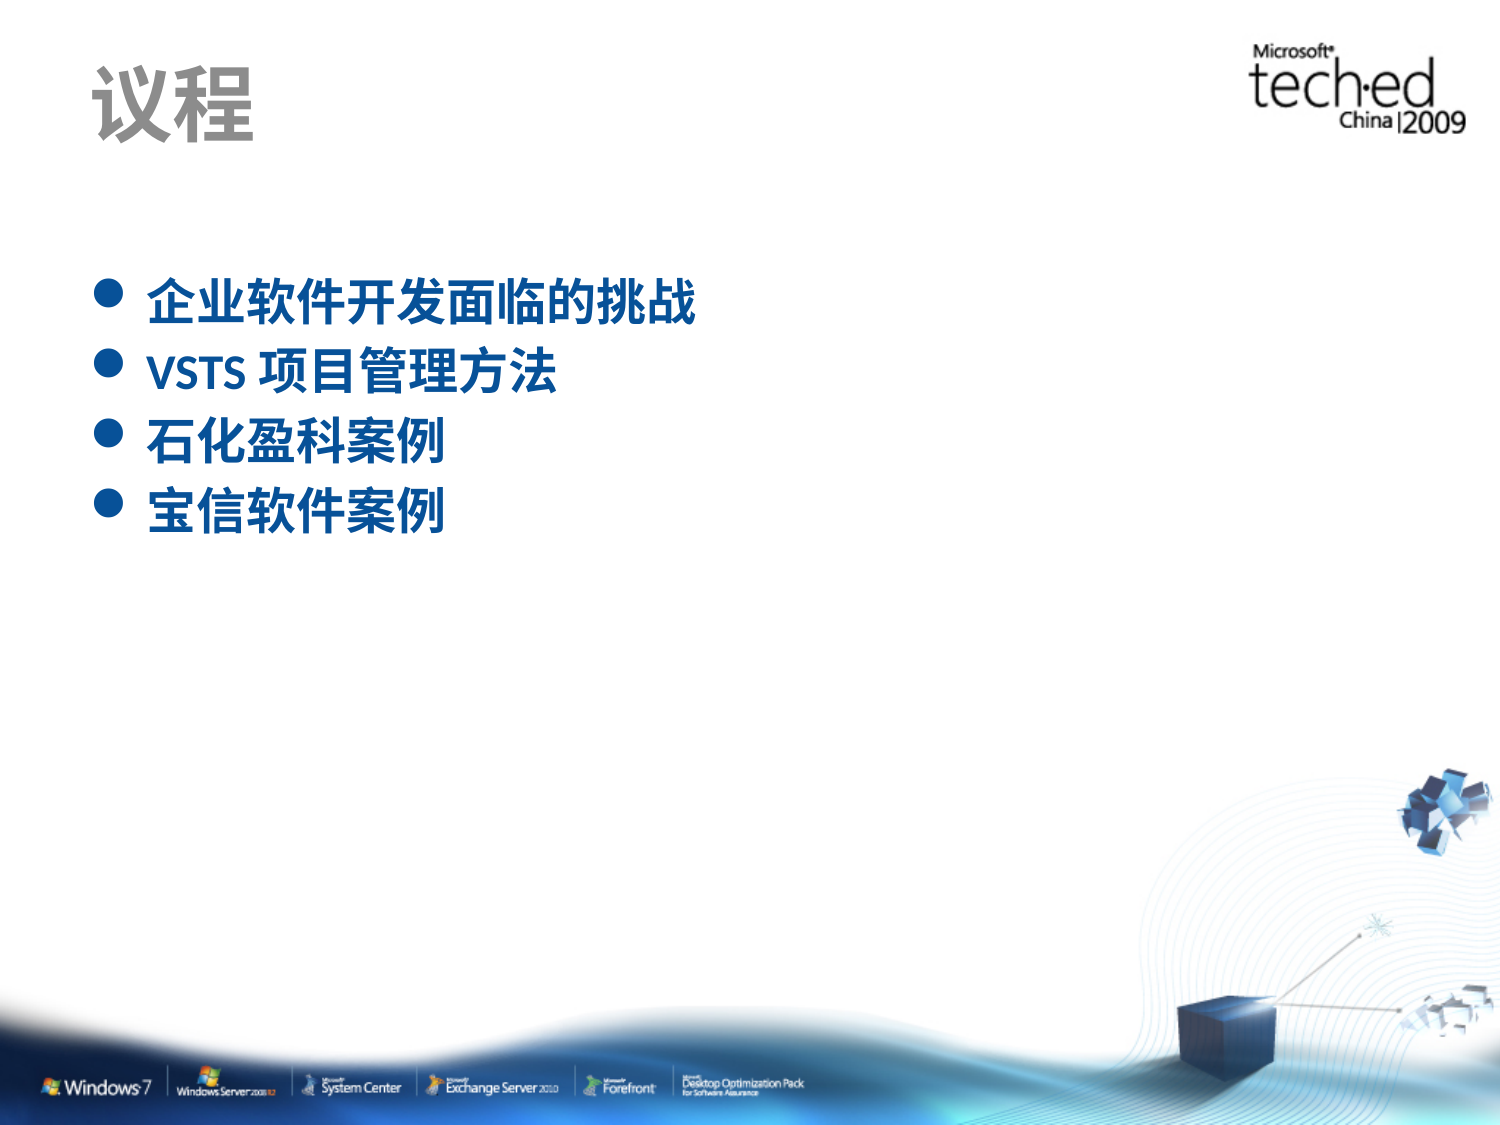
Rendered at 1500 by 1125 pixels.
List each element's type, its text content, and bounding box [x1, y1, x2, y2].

list 企业软件开发面临的挑战 VSTS项目管理方法 石化盈科案例 宝信软件案例 [75, 262, 1425, 1005]
picture [0, 0, 1500, 1125]
title 议程 [75, 45, 1425, 233]
